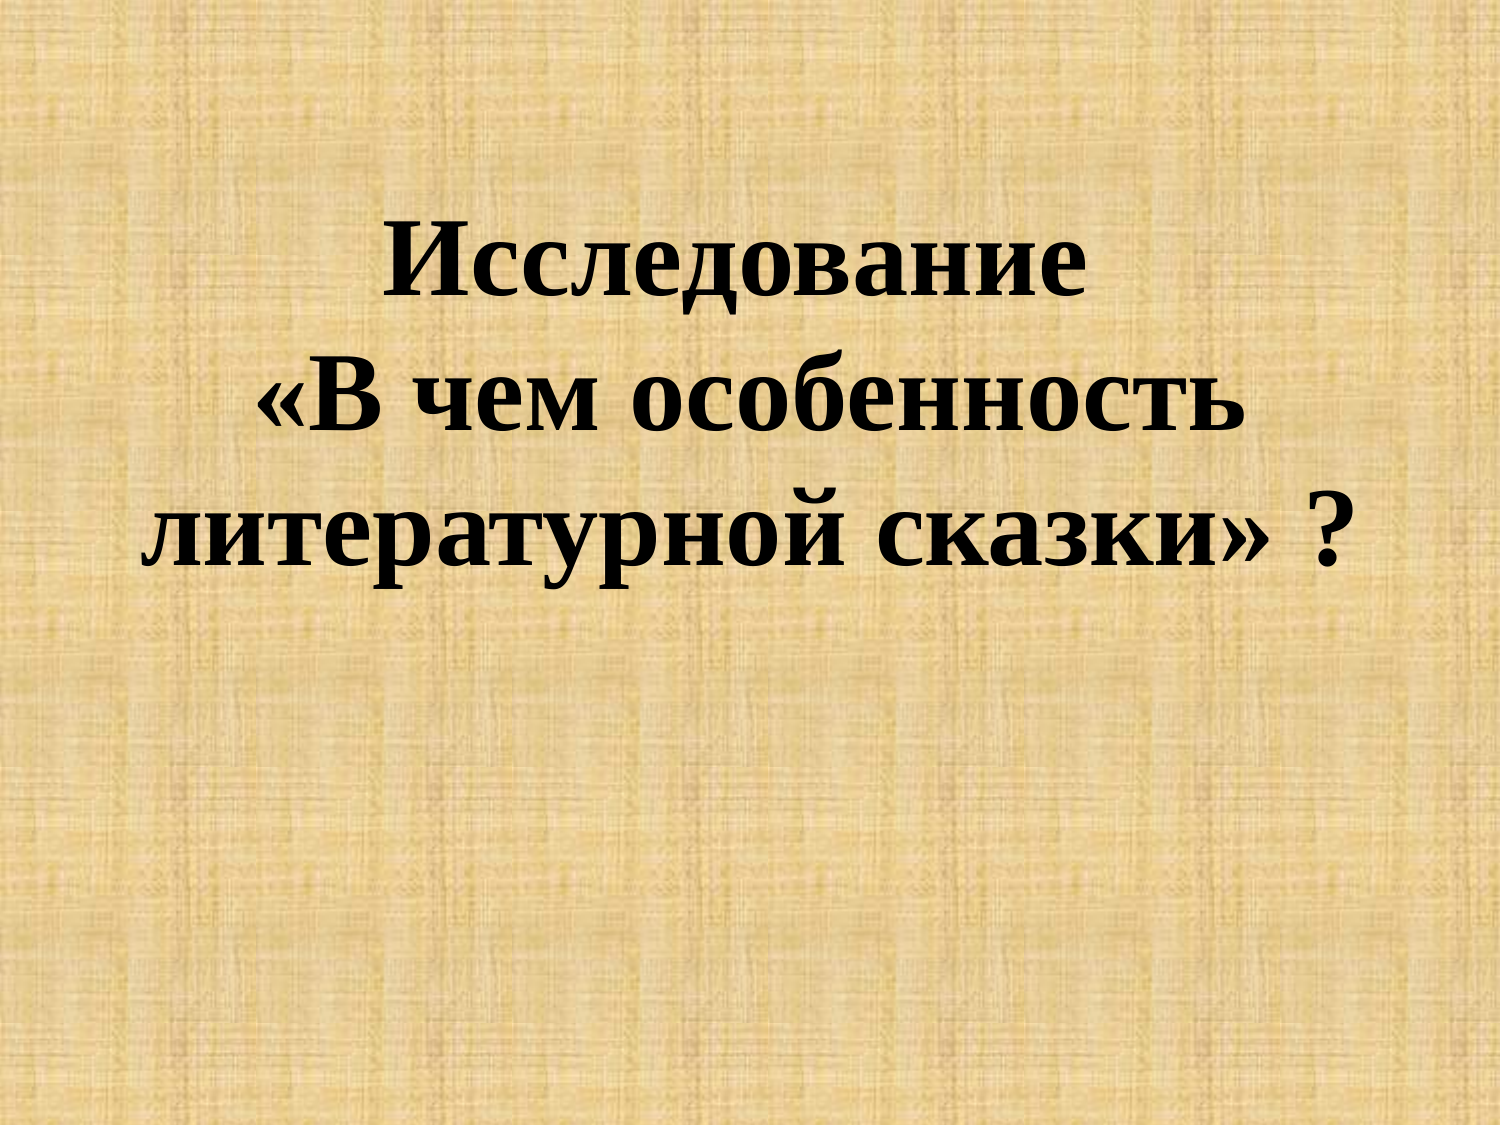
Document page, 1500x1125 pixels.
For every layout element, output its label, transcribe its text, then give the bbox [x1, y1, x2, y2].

picture [0, 0, 1500, 1125]
title Исследование «В чем особенность литературной сказки» ? [75, 45, 1425, 727]
